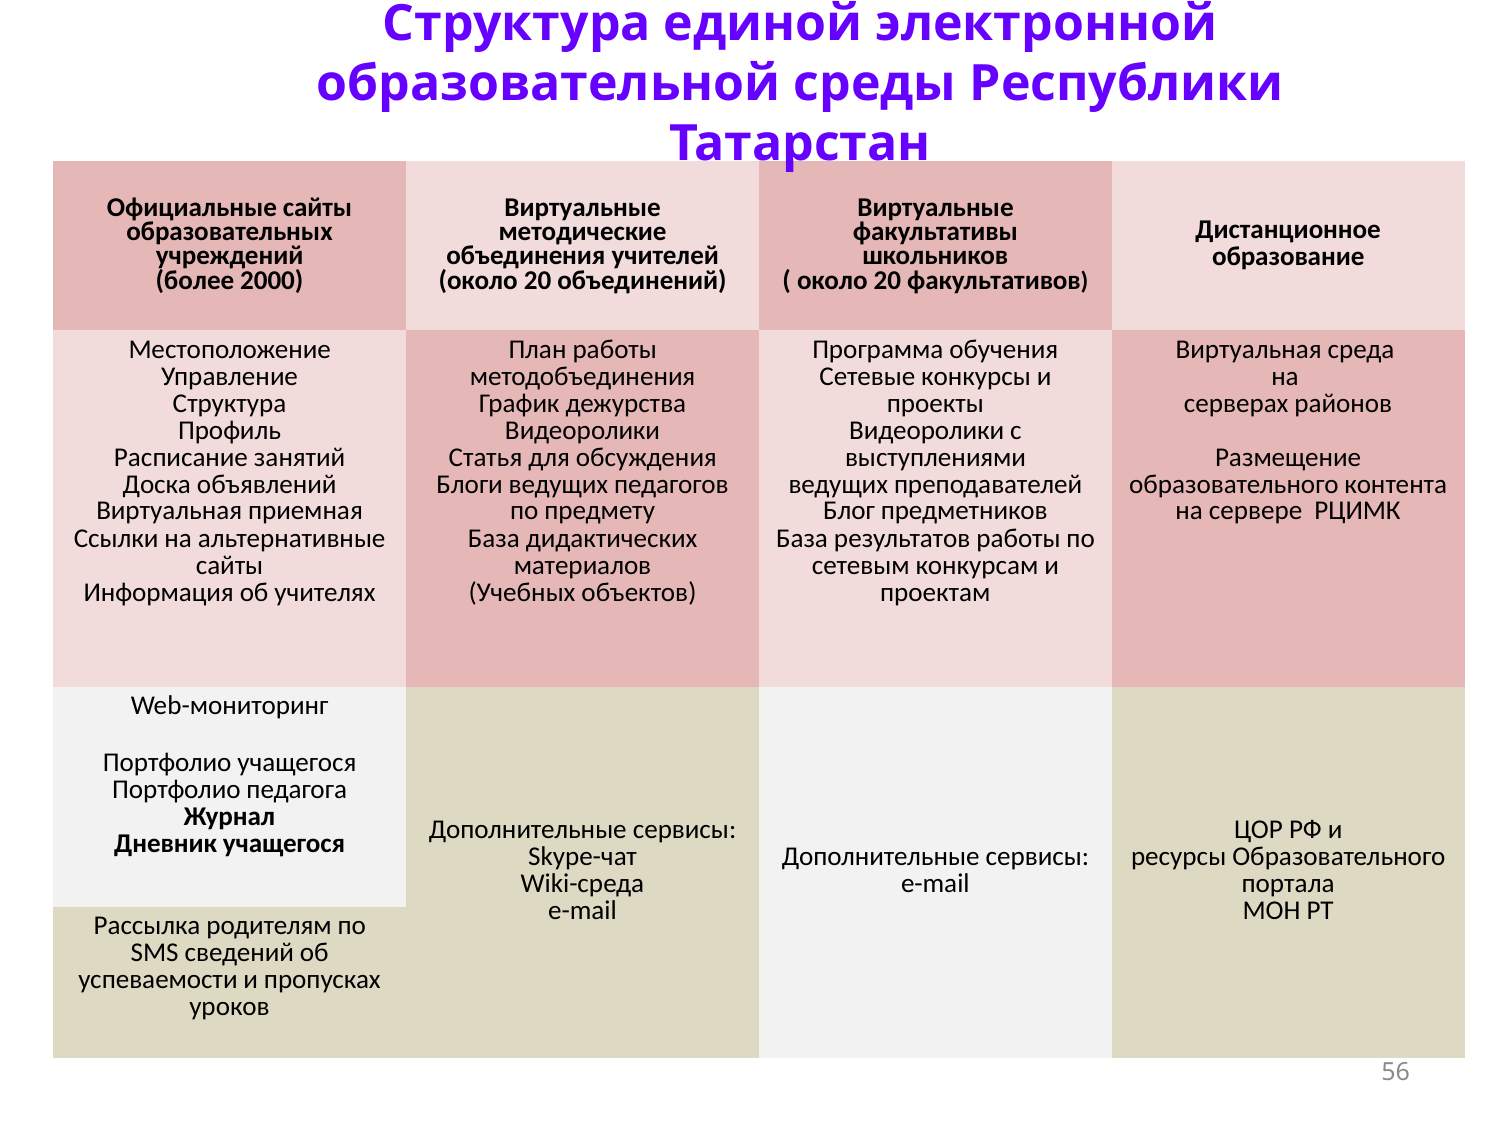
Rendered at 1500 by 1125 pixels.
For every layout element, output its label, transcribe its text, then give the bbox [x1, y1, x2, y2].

text_box Структура единой электронной образовательной среды Республики Татарстан [165, 0, 1436, 179]
table_cell Виртуальная среда на серверах районов Размещение образовательного контента на сервере РЦИМК [1112, 330, 1465, 687]
table_cell План работы методобъединения График дежурства Видеоролики Статья для обсуждения Блоги ведущих педагогов по предмету База дидактических материалов (Учебных объектов) [406, 330, 759, 687]
table_cell ЦОР РФ и ресурсы Образовательного портала МОН РТ [1112, 687, 1465, 1058]
table_cell Web-мониторинг Портфолио учащегося Портфолио педагога Журнал Дневник учащегося [53, 687, 406, 907]
table_header Официальные сайты образовательных учреждений (более 2000) [53, 161, 406, 330]
table_header Виртуальные факультативы школьников ( около 20 факультативов) [759, 179, 1112, 330]
table_cell Рассылка родителям по SMS сведений об успеваемости и пропусках уроков [53, 907, 406, 1058]
table_cell Дополнительные сервисы: e-mail [759, 687, 1112, 1058]
table_cell Программа обучения Сетевые конкурсы и проекты Видеоролики с выступлениями ведущих преподавателей Блог предметников База результатов работы по сетевым конкурсам и проектам [759, 330, 1112, 687]
slide_number 56 [1074, 1042, 1425, 1103]
table_cell Местоположение Управление Структура Профиль Расписание занятий Доска объявлений Виртуальная приемная Ссылки на альтернативные сайты Информация об учителях [53, 330, 406, 687]
table_cell Дополнительные сервисы: Skype-чат Wiki-среда e-mail [406, 687, 759, 1058]
table_header Дистанционное образование [1112, 161, 1465, 330]
table_header Виртуальные методические объединения учителей (около 20 объединений) [406, 179, 759, 330]
